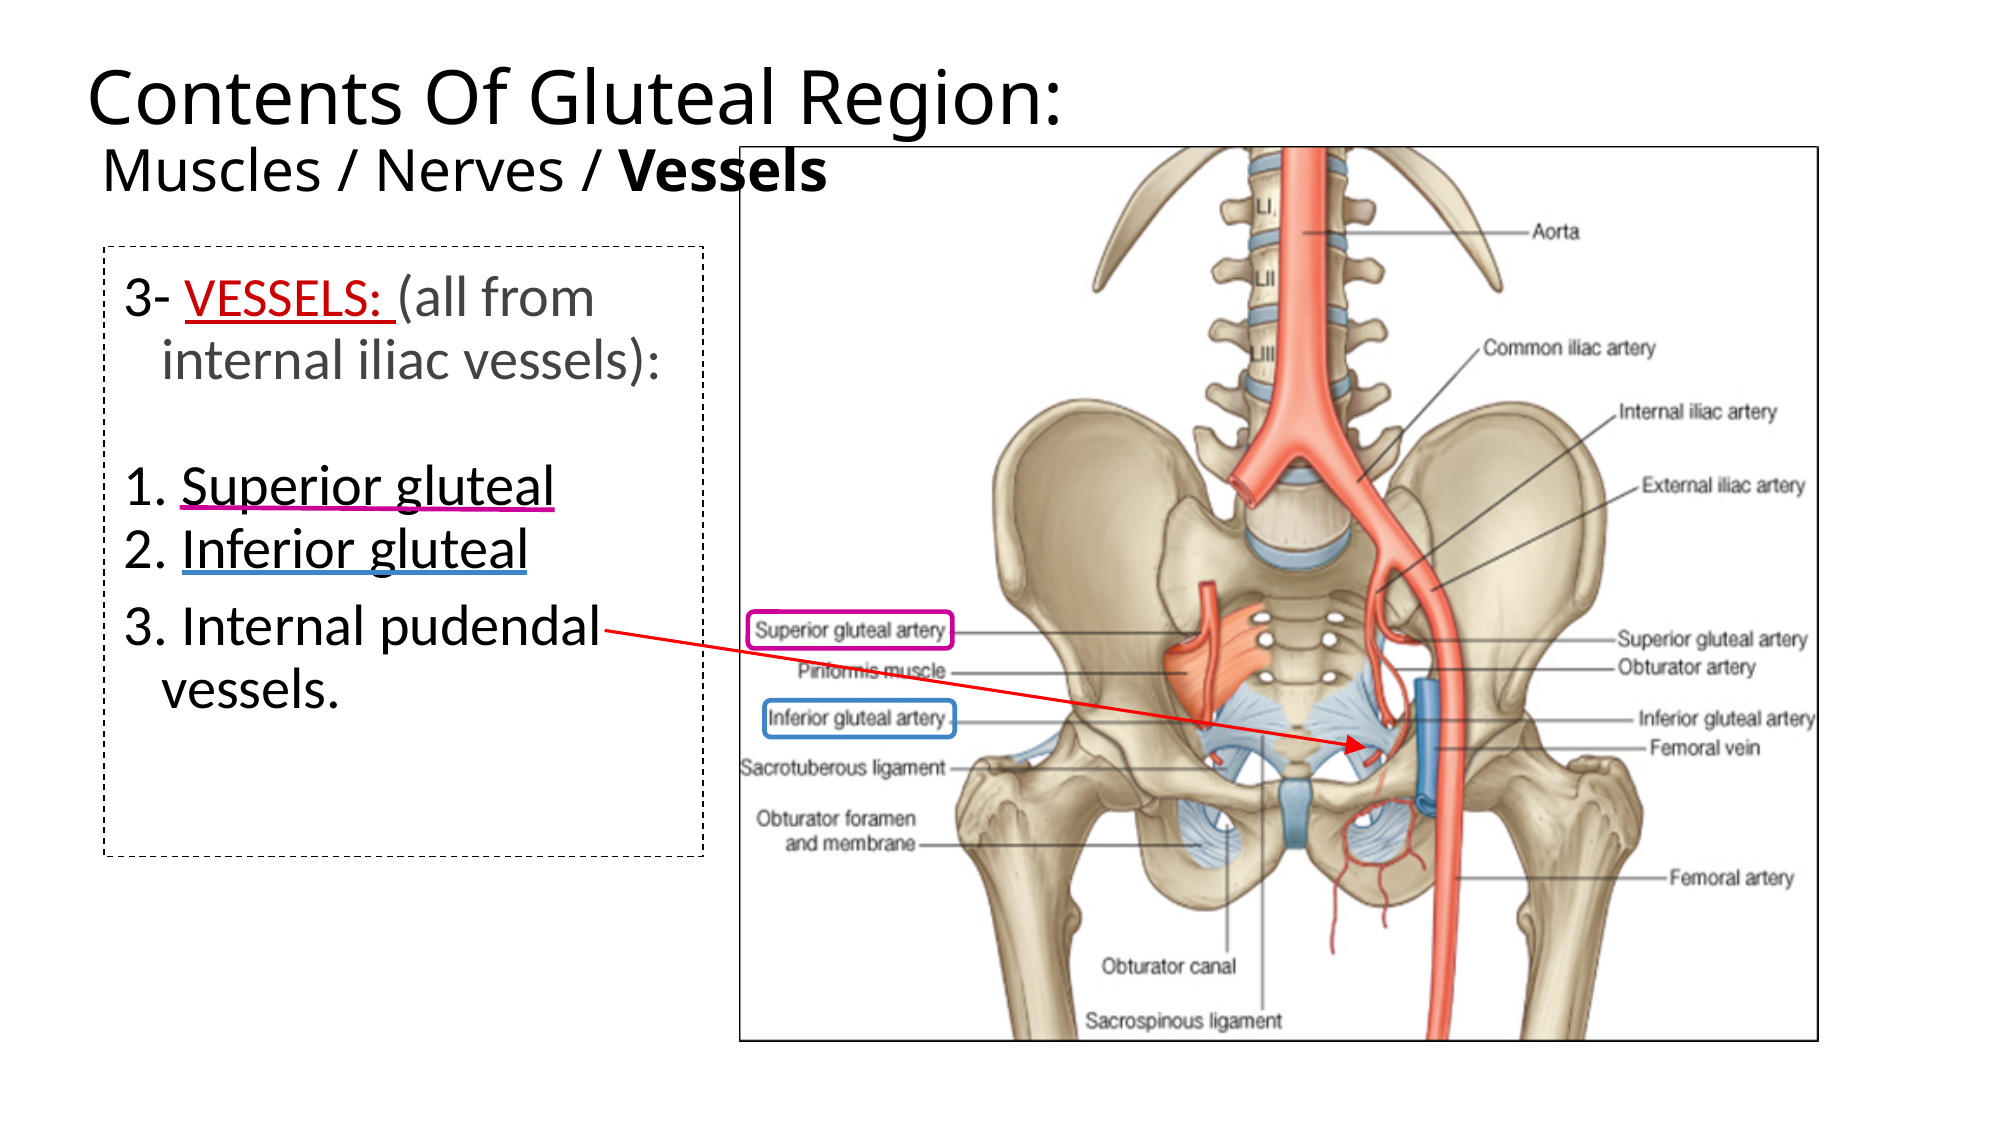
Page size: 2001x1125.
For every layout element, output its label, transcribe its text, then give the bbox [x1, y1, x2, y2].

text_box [604, 630, 1367, 748]
text_box Contents Of Gluteal Region: Muscles / Nerves / Vessels [66, 39, 1773, 242]
picture [739, 146, 1819, 1042]
list 3- VESSELS: (all from internal iliac vessels): 1. Superior gluteal 2. Inferior gluteal 3. Internal pudendal vessels. [103, 246, 704, 857]
